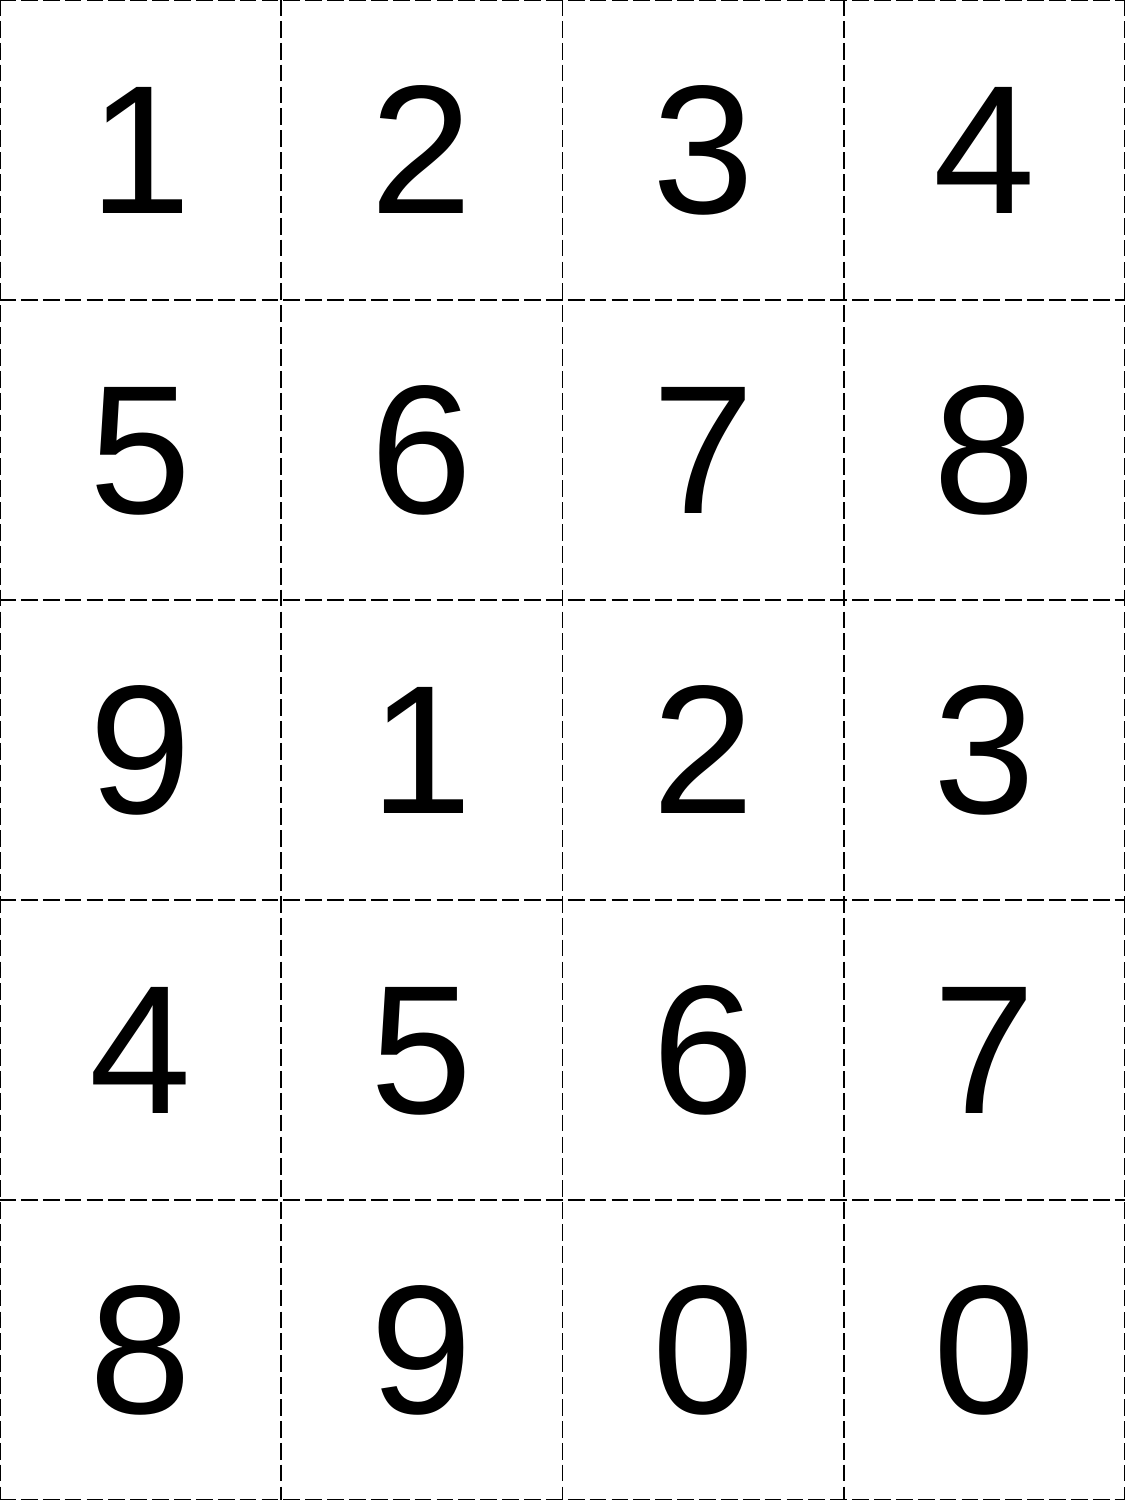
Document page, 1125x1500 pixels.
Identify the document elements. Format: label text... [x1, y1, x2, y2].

table_cell 1 [281, 600, 562, 900]
table_cell 6 [281, 300, 562, 600]
table_cell 3 [844, 600, 1125, 900]
table_cell 7 [844, 900, 1125, 1200]
table_header 2 [281, 0, 562, 300]
table_cell 9 [281, 1200, 562, 1500]
table_cell 7 [562, 300, 844, 600]
table_cell 0 [562, 1200, 844, 1500]
table_cell 5 [281, 900, 562, 1200]
table_cell 8 [844, 300, 1125, 600]
table_cell 6 [562, 900, 844, 1200]
table_cell 4 [0, 900, 281, 1200]
table_cell 0 [844, 1200, 1125, 1500]
table_cell 8 [0, 1200, 281, 1500]
table_cell 2 [562, 600, 844, 900]
table_cell 5 [0, 300, 281, 600]
table_cell 9 [0, 600, 281, 900]
table_header 3 [562, 0, 844, 300]
table_header 1 [0, 0, 281, 300]
table_header 4 [844, 0, 1125, 300]
